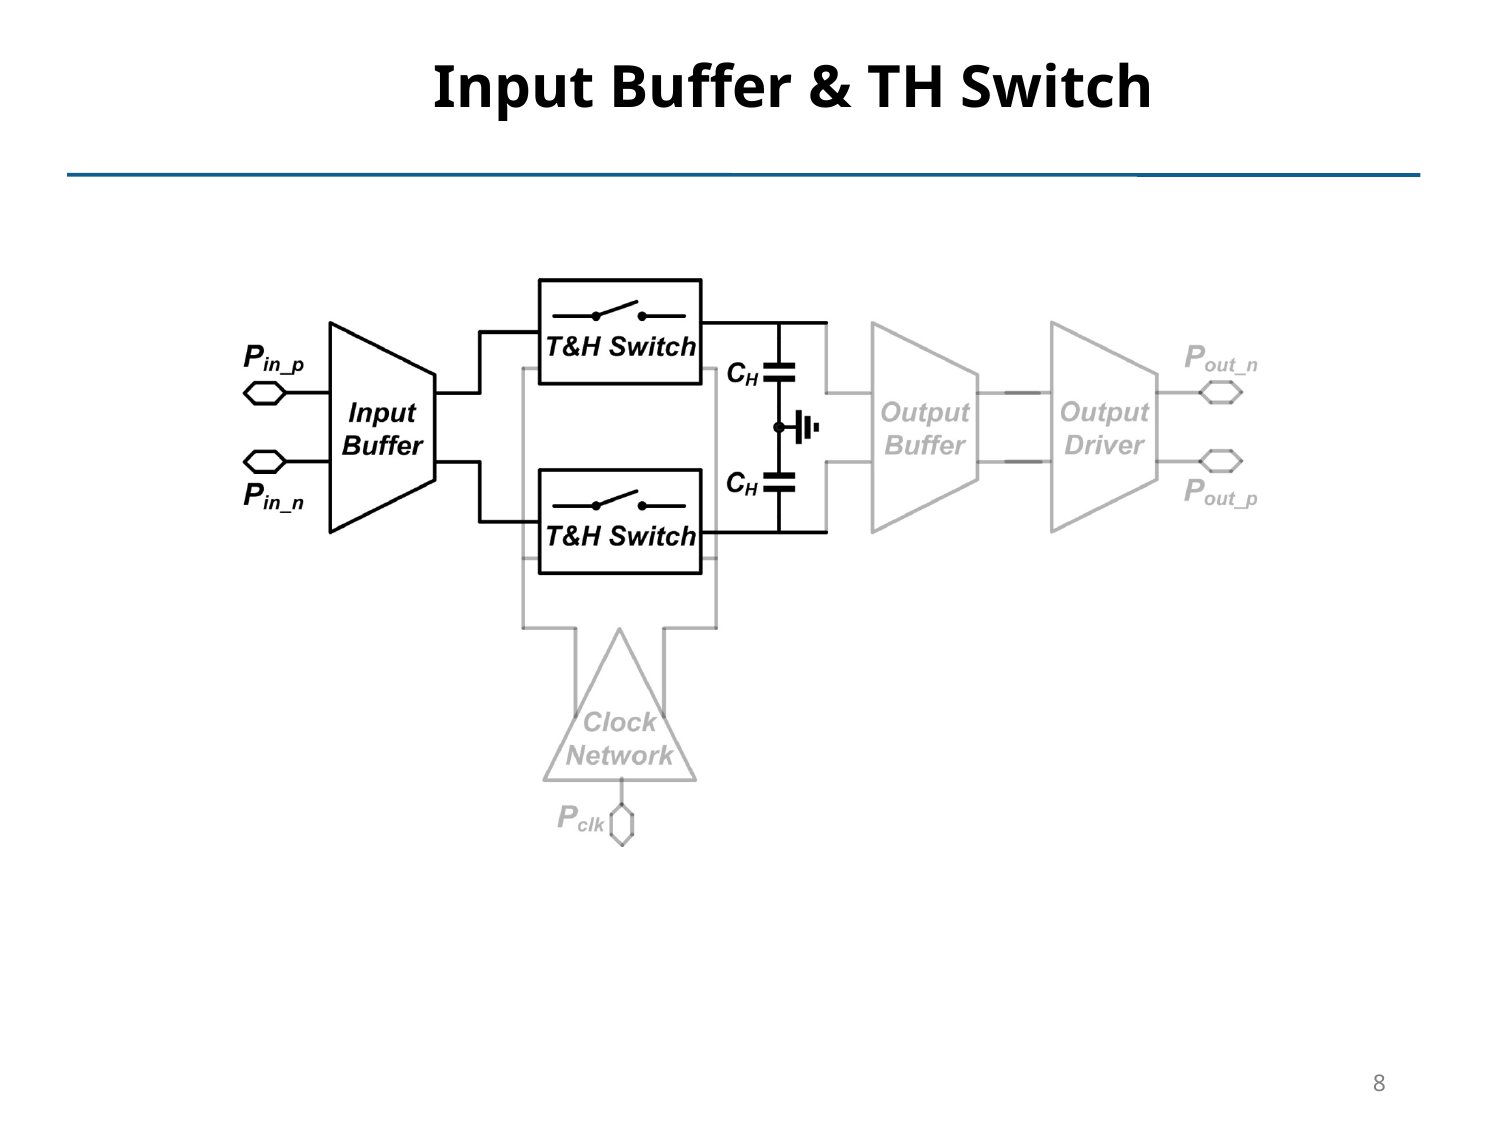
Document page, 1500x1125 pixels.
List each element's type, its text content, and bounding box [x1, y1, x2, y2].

picture [241, 278, 1259, 847]
list Input Buffer & TH Switch [262, 49, 1326, 113]
